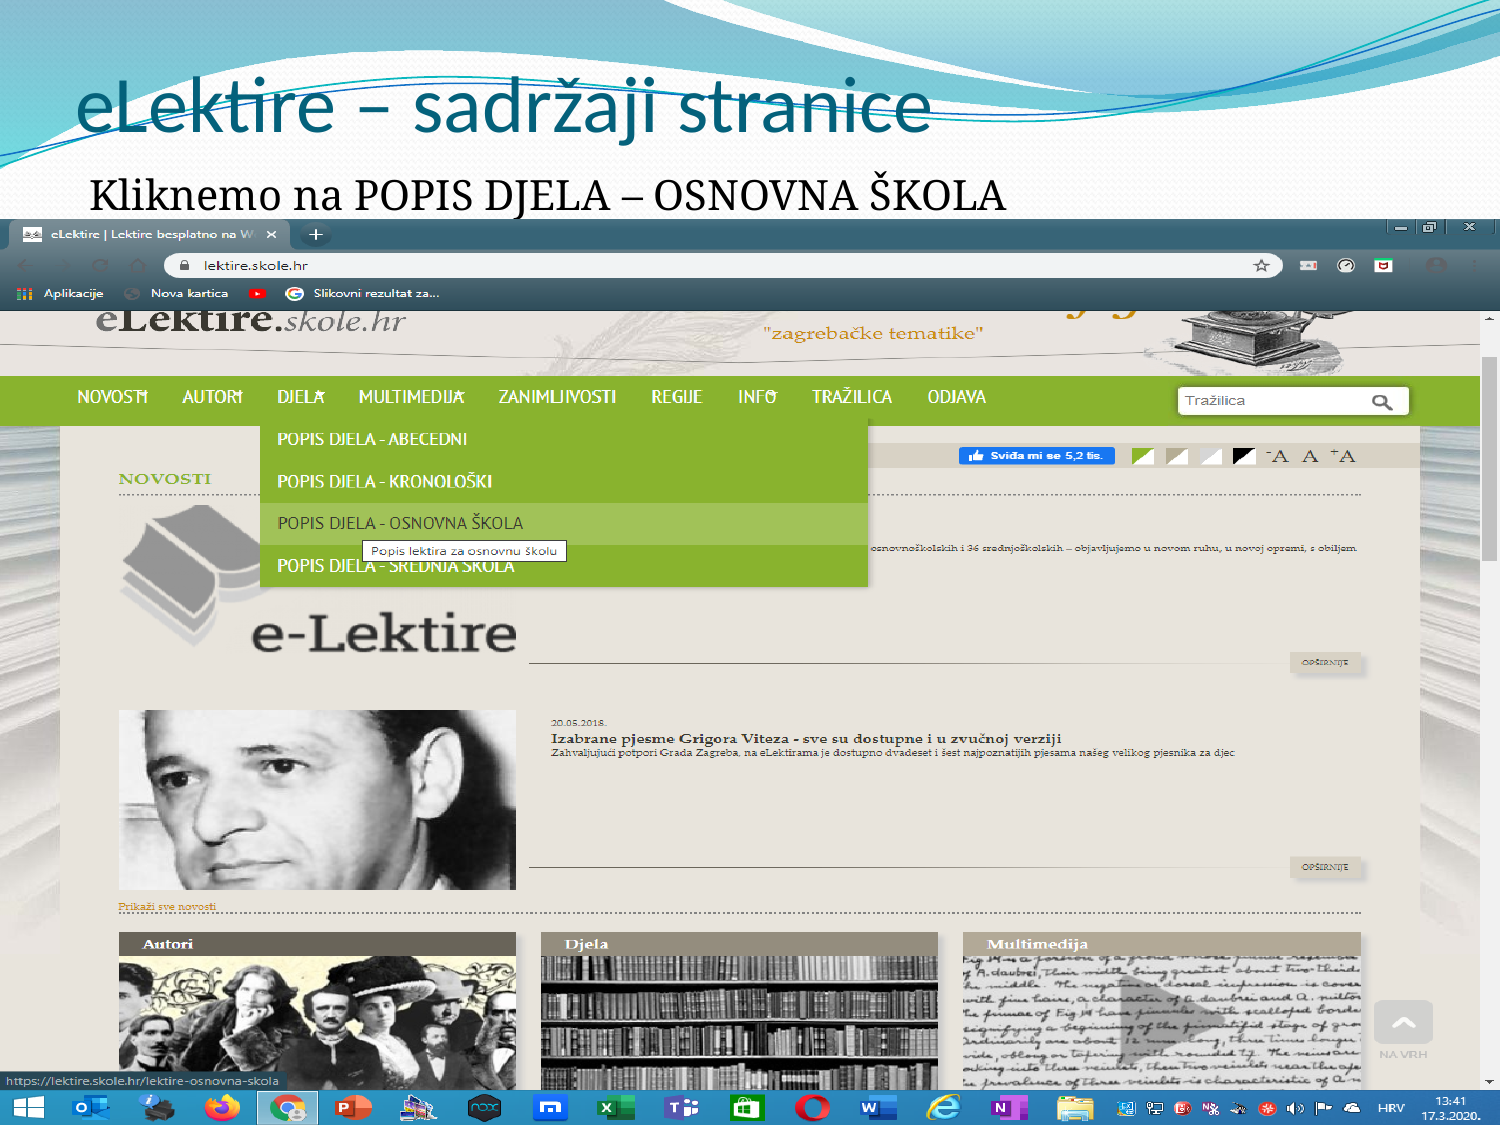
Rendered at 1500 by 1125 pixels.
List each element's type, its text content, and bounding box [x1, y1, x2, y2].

picture [0, 219, 1500, 1125]
title eLektire – sadržaji stranice [75, 45, 1425, 149]
list Kliknemo na POPIS DJELA – OSNOVNA ŠKOLA [75, 160, 1425, 219]
